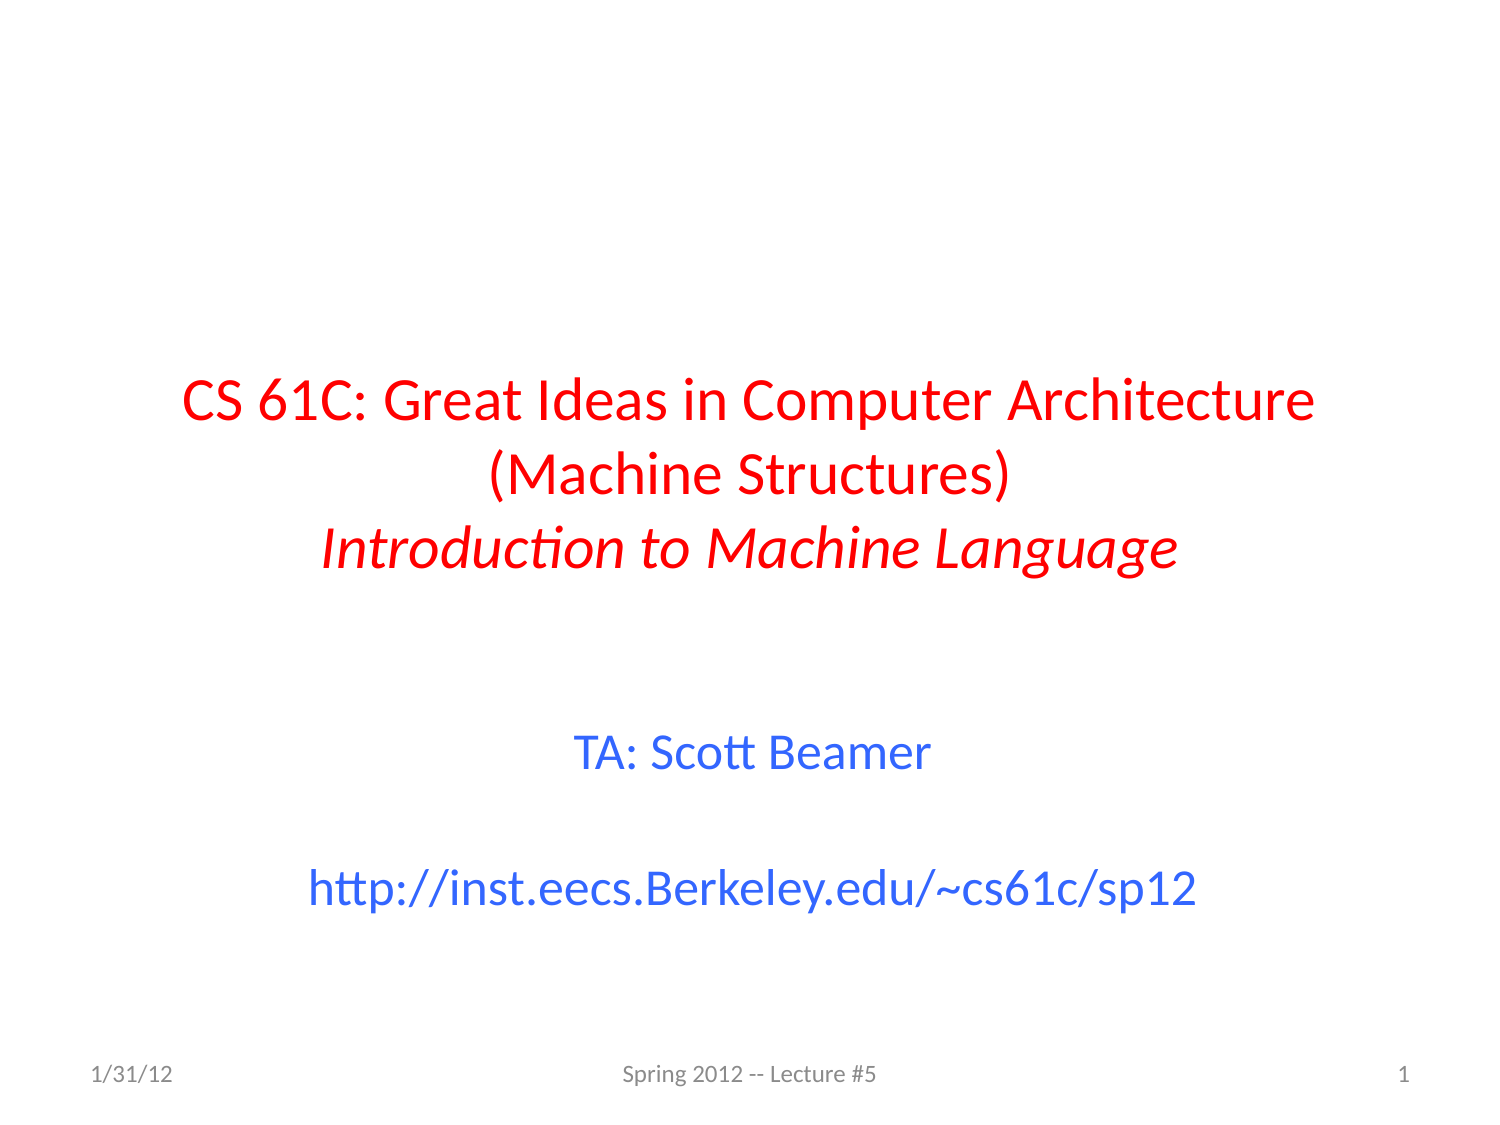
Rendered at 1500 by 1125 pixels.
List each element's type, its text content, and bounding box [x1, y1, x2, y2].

slide_number 1 [1074, 1042, 1425, 1103]
title CS 61C: Great Ideas in Computer Architecture (Machine Structures) Introduction to Machine Language [112, 349, 1388, 591]
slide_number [75, 1042, 425, 1103]
subtitle TA: Scott Beamer http://inst.eecs.Berkeley.edu/~cs61c/sp12 [174, 637, 1332, 925]
footer Spring 2012 -- Lecture #5 [512, 1042, 988, 1103]
